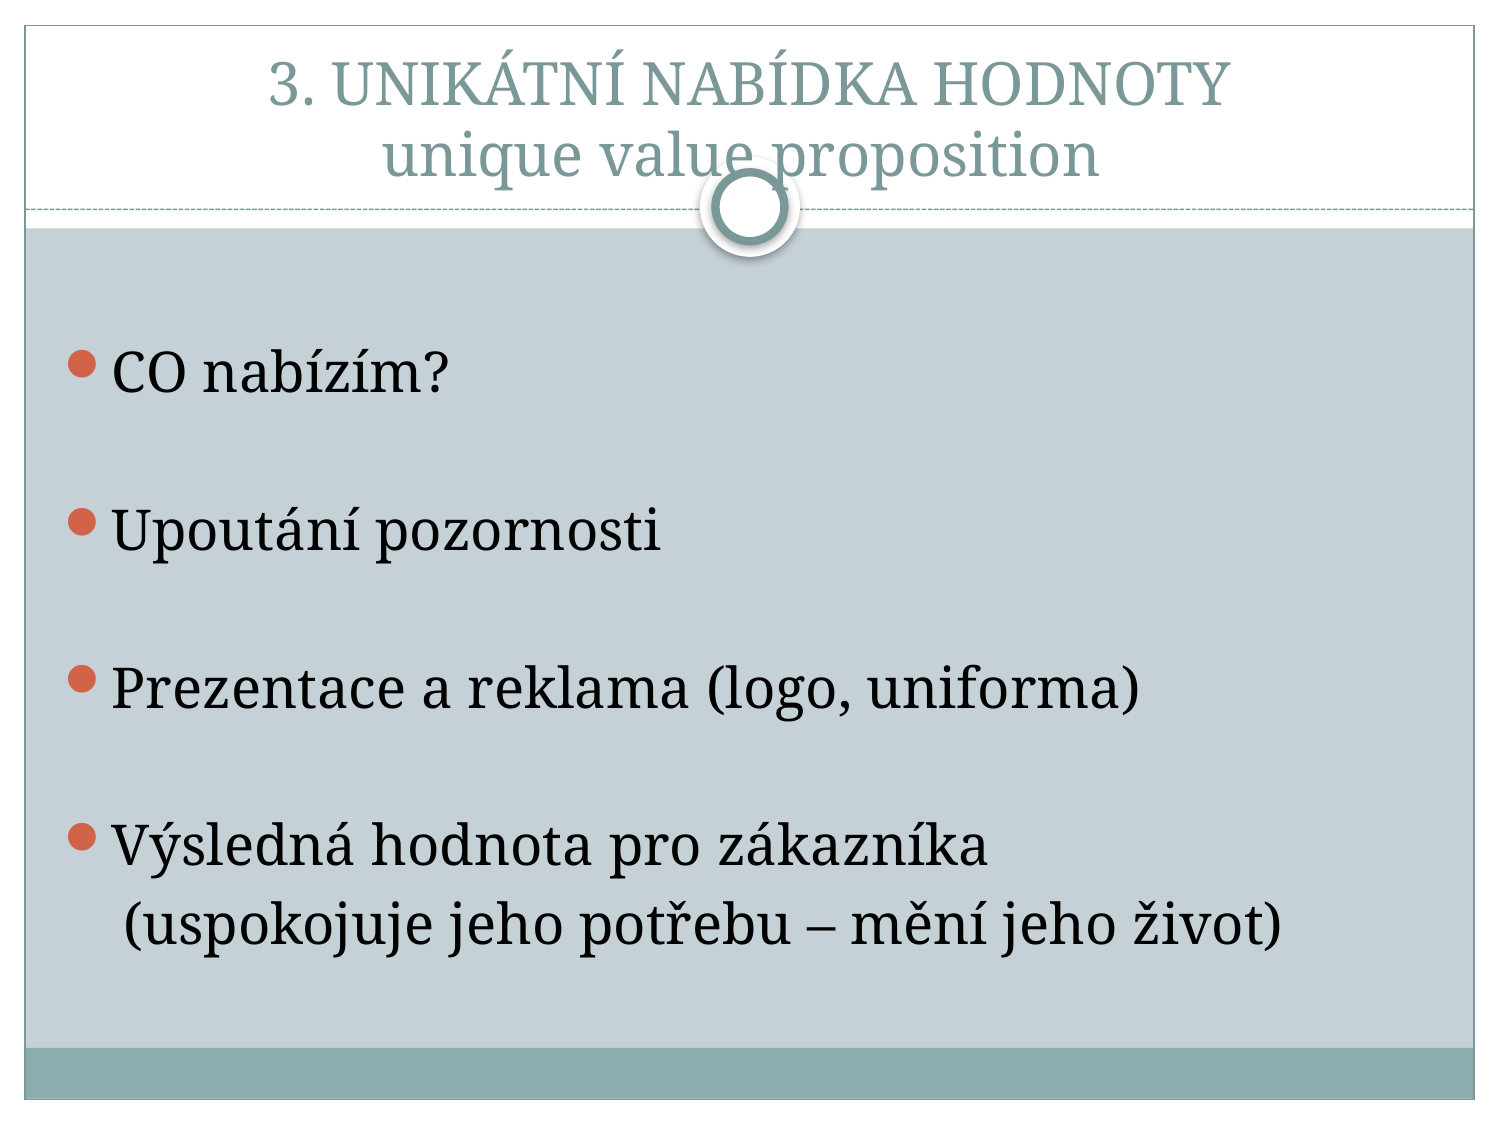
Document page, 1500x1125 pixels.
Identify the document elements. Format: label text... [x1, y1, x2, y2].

title 3. UNIKÁTNÍ NABÍDKA HODNOTY unique value proposition [49, 37, 1450, 197]
list CO nabízím? Upoutání pozornosti Prezentace a reklama (logo, uniforma) Výsledná hodnota pro zákazníka (uspokojuje jeho potřebu – mění jeho život) [49, 250, 1445, 1001]
